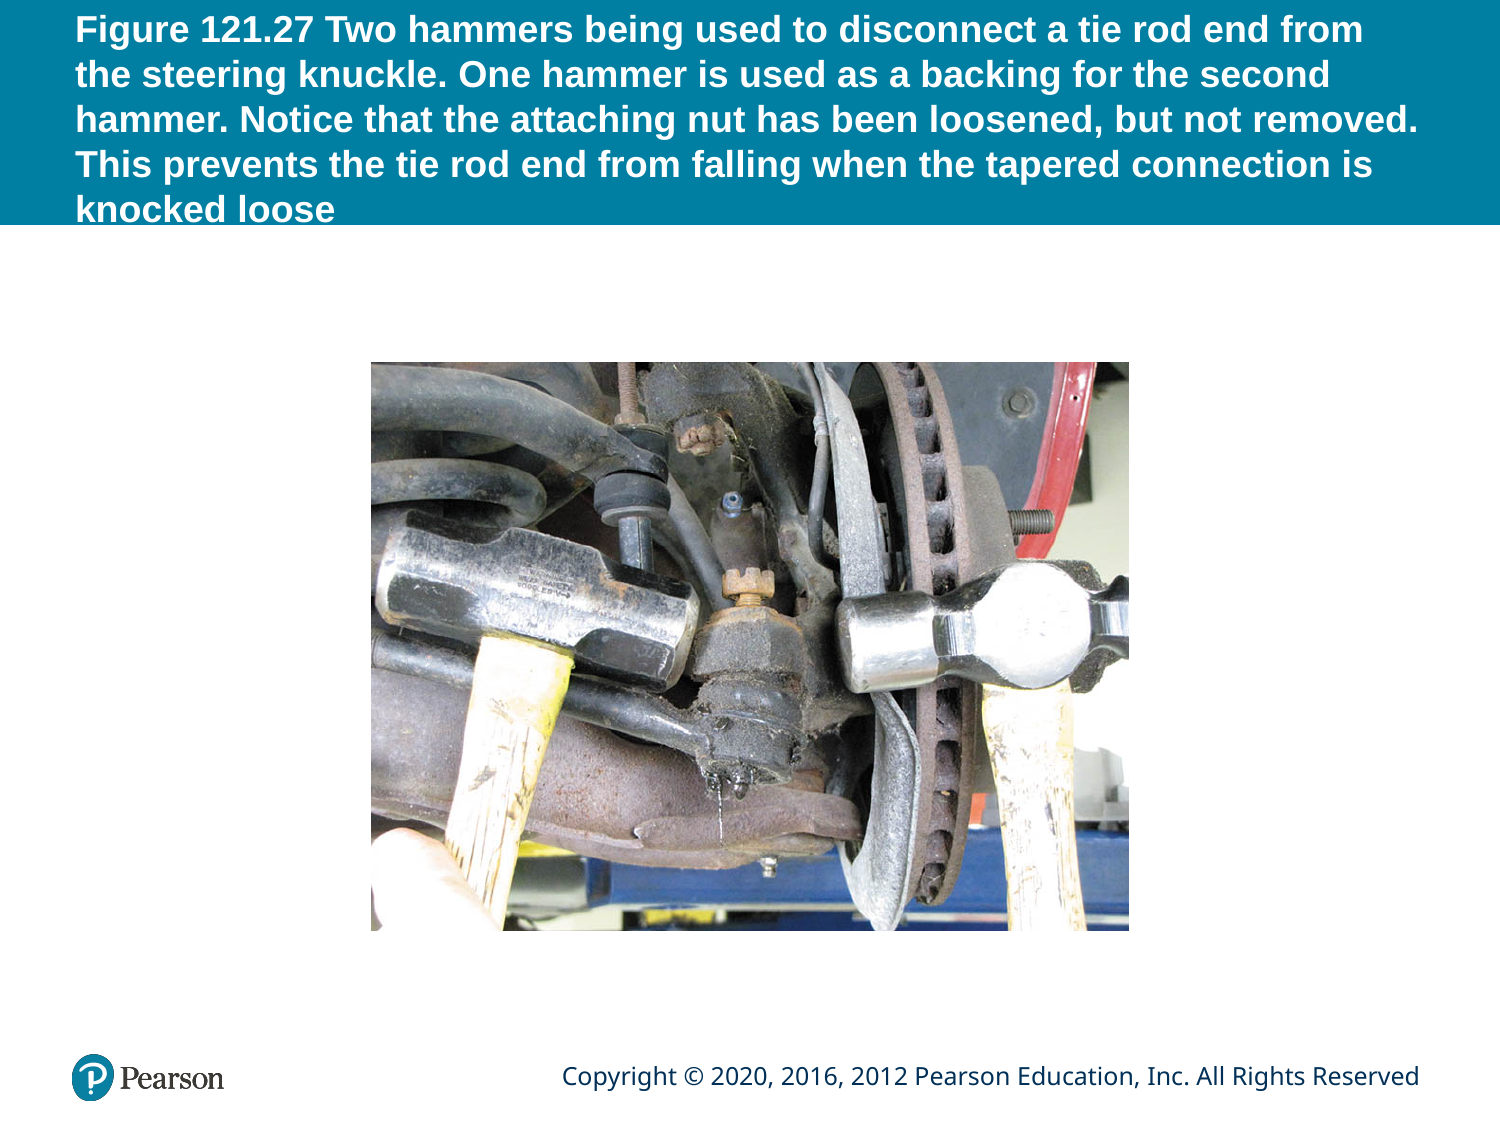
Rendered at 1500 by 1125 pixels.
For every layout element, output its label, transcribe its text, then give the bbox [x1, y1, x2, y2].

picture [1005, 22, 1022, 42]
picture [171, 22, 188, 42]
picture [203, 17, 219, 41]
picture [472, 22, 482, 41]
picture [1135, 22, 1146, 41]
picture [895, 22, 911, 42]
picture [1340, 22, 1350, 41]
picture [494, 22, 504, 41]
picture [1333, 23, 1339, 41]
picture [520, 22, 536, 42]
picture [134, 23, 144, 42]
picture [741, 22, 757, 42]
picture [487, 23, 493, 41]
picture [78, 17, 96, 41]
picture [1227, 23, 1233, 41]
picture [794, 18, 804, 42]
picture [296, 17, 312, 41]
picture [454, 23, 460, 41]
picture [875, 22, 891, 42]
picture [346, 23, 373, 41]
picture [1172, 15, 1189, 42]
picture [984, 22, 1001, 42]
picture [542, 23, 552, 41]
picture [1234, 22, 1244, 41]
picture [1025, 18, 1035, 42]
picture [841, 15, 858, 42]
picture [505, 22, 515, 41]
picture [916, 22, 934, 42]
picture [461, 22, 471, 41]
picture [432, 22, 451, 42]
picture [371, 362, 1129, 931]
picture [72, 1088, 83, 1101]
picture [1048, 22, 1067, 42]
picture [98, 1054, 224, 1101]
picture [865, 23, 869, 41]
picture [72, 1054, 87, 1070]
picture [145, 23, 151, 41]
picture [609, 22, 626, 42]
title Figure 121.27 Two hammers being used to disconnect a tie rod end from the steering knuckle. One hammer is used as a backing for the second hammer. Notice that the attaching nut has been loosened, but not removed. This prevents the tie rod end from falling when the tapered connection is knocked loose [75, 50, 1425, 230]
picture [1149, 22, 1168, 42]
picture [1351, 22, 1361, 41]
picture [807, 22, 826, 42]
picture [939, 22, 956, 41]
picture [110, 22, 128, 49]
picture [1079, 18, 1089, 42]
picture [663, 22, 681, 49]
picture [1309, 22, 1328, 42]
picture [631, 23, 635, 41]
picture [1103, 22, 1120, 42]
picture [244, 17, 261, 41]
picture [101, 23, 105, 41]
picture [698, 23, 715, 42]
picture [222, 16, 239, 41]
picture [587, 15, 605, 42]
picture [1296, 23, 1306, 41]
picture [326, 17, 347, 41]
picture [556, 22, 571, 42]
picture [1249, 15, 1267, 42]
picture [157, 22, 167, 41]
picture [275, 16, 292, 41]
picture [1094, 23, 1098, 41]
picture [1281, 15, 1292, 41]
picture [1205, 22, 1222, 42]
picture [80, 1063, 106, 1088]
picture [641, 22, 658, 41]
picture [720, 22, 736, 42]
picture [411, 15, 428, 41]
picture [963, 22, 980, 41]
picture [761, 15, 779, 42]
picture [376, 22, 395, 42]
